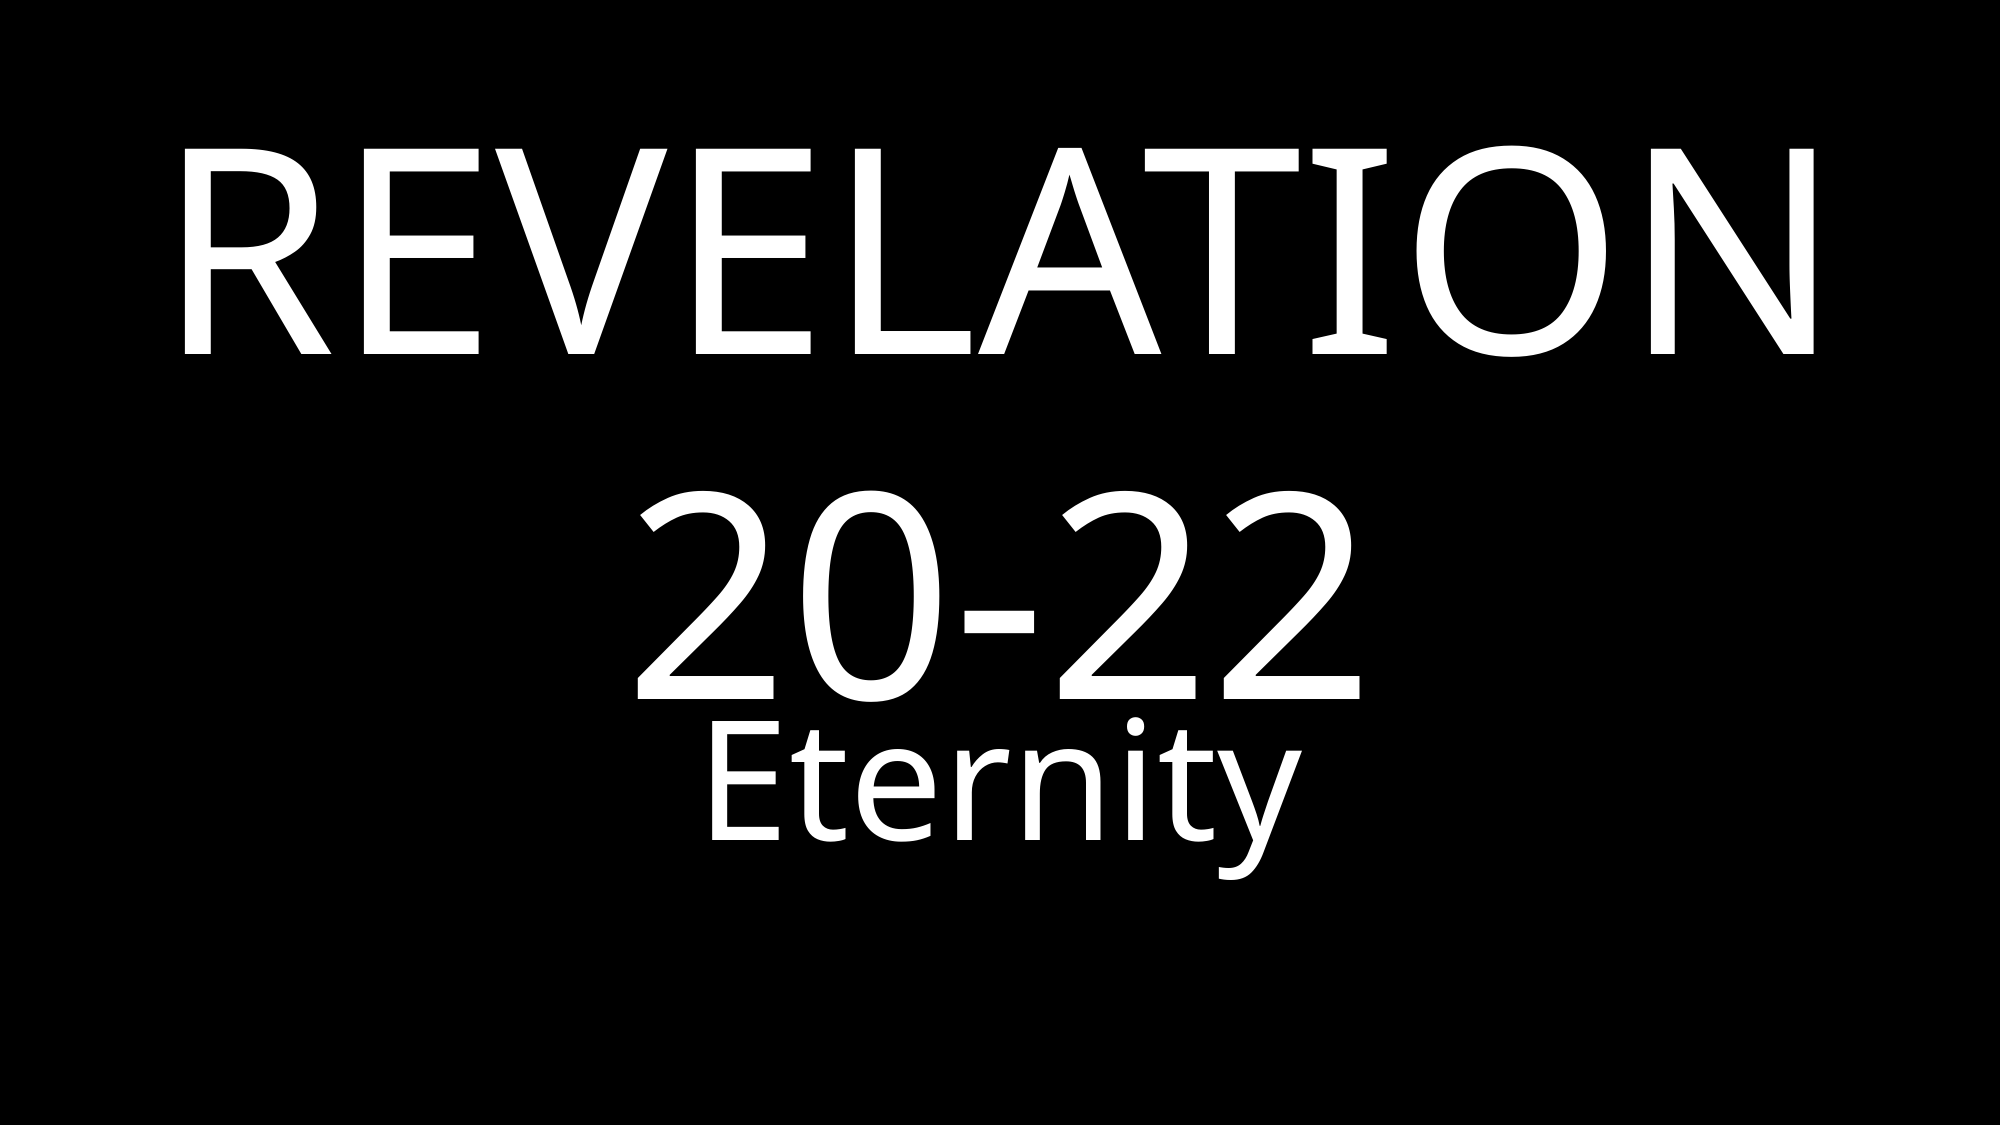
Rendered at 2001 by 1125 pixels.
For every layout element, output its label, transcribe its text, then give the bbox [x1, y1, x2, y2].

text_box Eternity [276, 666, 1724, 882]
title REVELATION 20-22 [118, 50, 1882, 775]
